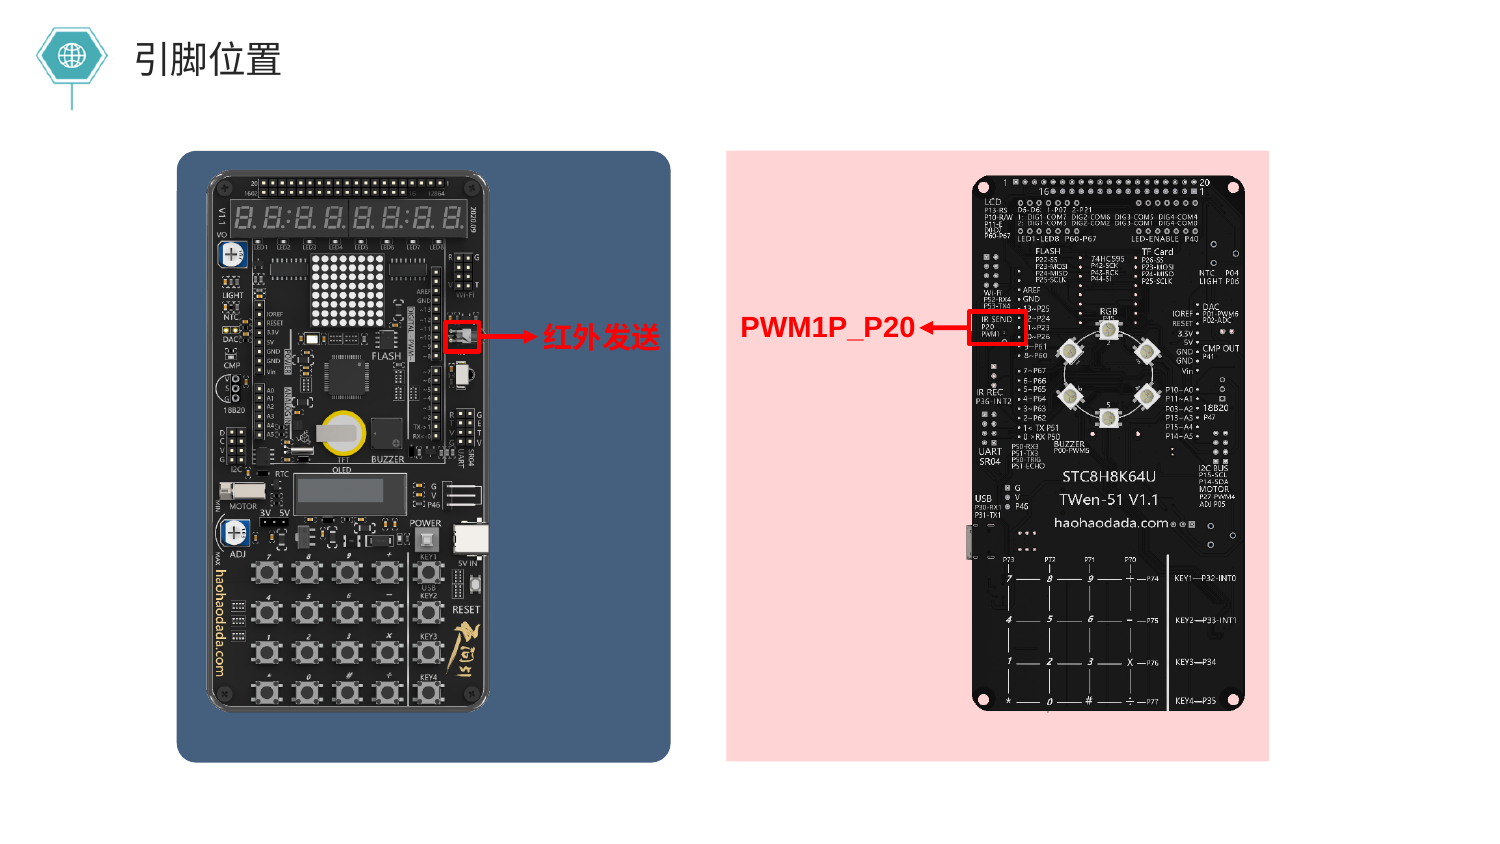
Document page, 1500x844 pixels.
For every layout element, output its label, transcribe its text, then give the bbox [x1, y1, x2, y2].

picture [176, 150, 515, 730]
text_box 引脚位置 [118, 28, 299, 89]
picture [29, 20, 113, 115]
text_box [176, 344, 671, 763]
picture [918, 150, 1293, 741]
text_box PWM1P_P20 [725, 301, 913, 351]
text_box [515, 150, 671, 334]
text_box 红外发送 [529, 311, 694, 362]
text_box [724, 149, 1271, 764]
